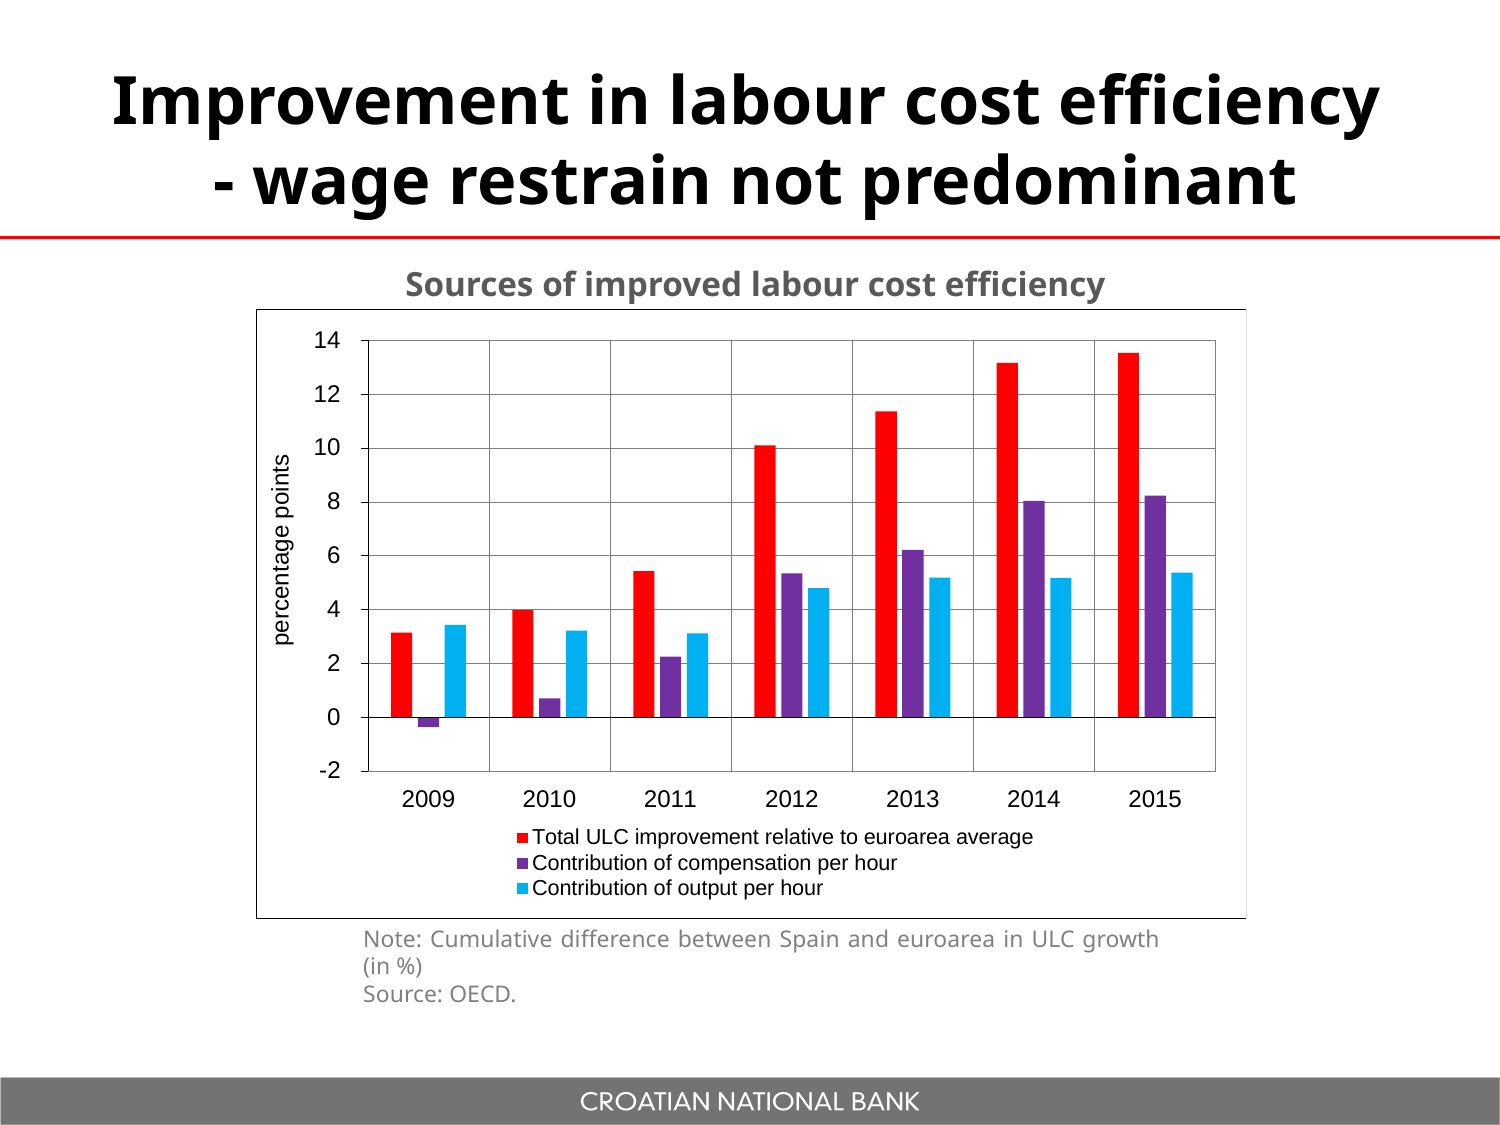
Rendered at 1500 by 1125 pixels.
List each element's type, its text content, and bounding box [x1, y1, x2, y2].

picture [255, 308, 1247, 919]
title Improvement in labour cost efficiency - wage restrain not predominant [80, 62, 1431, 226]
text_box Sources of improved labour cost efficiency [324, 255, 1187, 307]
text_box Note: Cumulative difference between Spain and euroarea in ULC growth (in %) Source: OECD. [348, 928, 1176, 1014]
picture [0, 1077, 1500, 1125]
